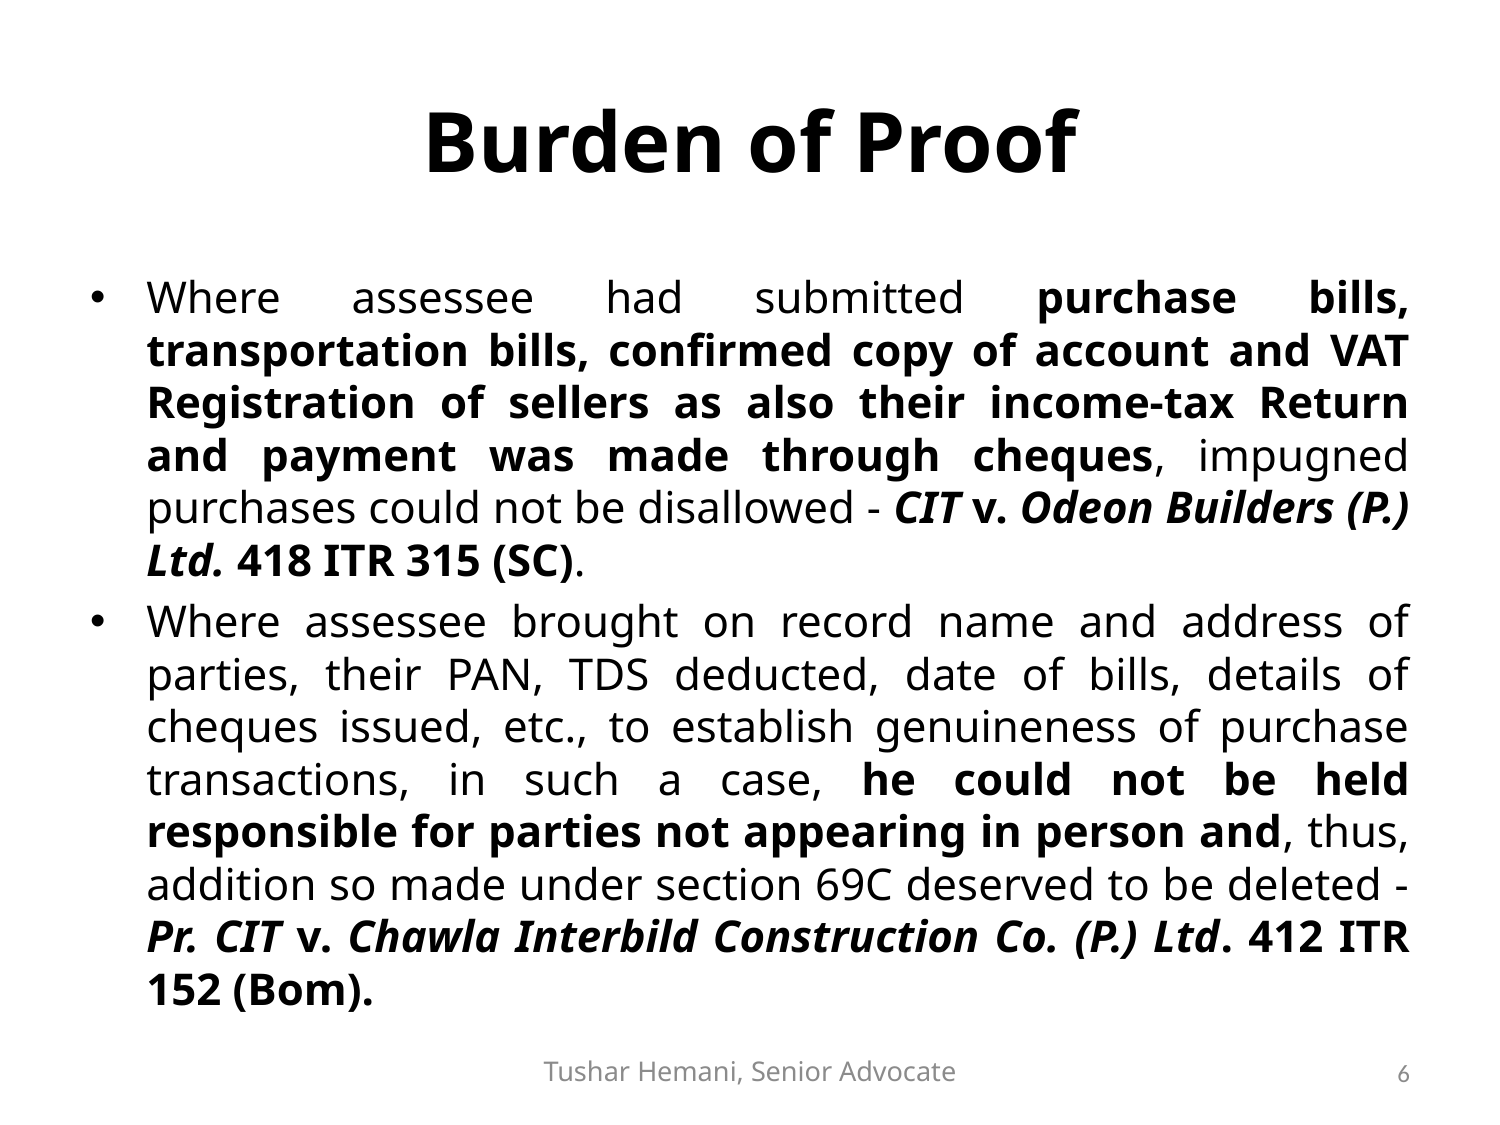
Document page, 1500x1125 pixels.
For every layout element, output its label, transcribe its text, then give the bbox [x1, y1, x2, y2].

footer Tushar Hemani, Senior Advocate [512, 1042, 988, 1103]
title Burden of Proof [75, 45, 1425, 233]
slide_number 6 [1074, 1042, 1425, 1103]
list Where assessee had submitted purchase bills, transportation bills, confirmed copy of account and VAT Registration of sellers as also their income-tax Return and payment was made through cheques, impugned purchases could not be disallowed - CIT v. Odeon Builders (P.) Ltd. 418 ITR 315 (SC). Where assessee brought on record name and address of parties, their PAN, TDS deducted, date of bills, details of cheques issued, etc., to establish genuineness of purchase transactions, in such a case, he could not be held responsible for parties not appearing in person and, thus, addition so made under section 69C deserved to be deleted - Pr. CIT v. Chawla Interbild Construction Co. (P.) Ltd. 412 ITR 152 (Bom). [75, 262, 1425, 1005]
